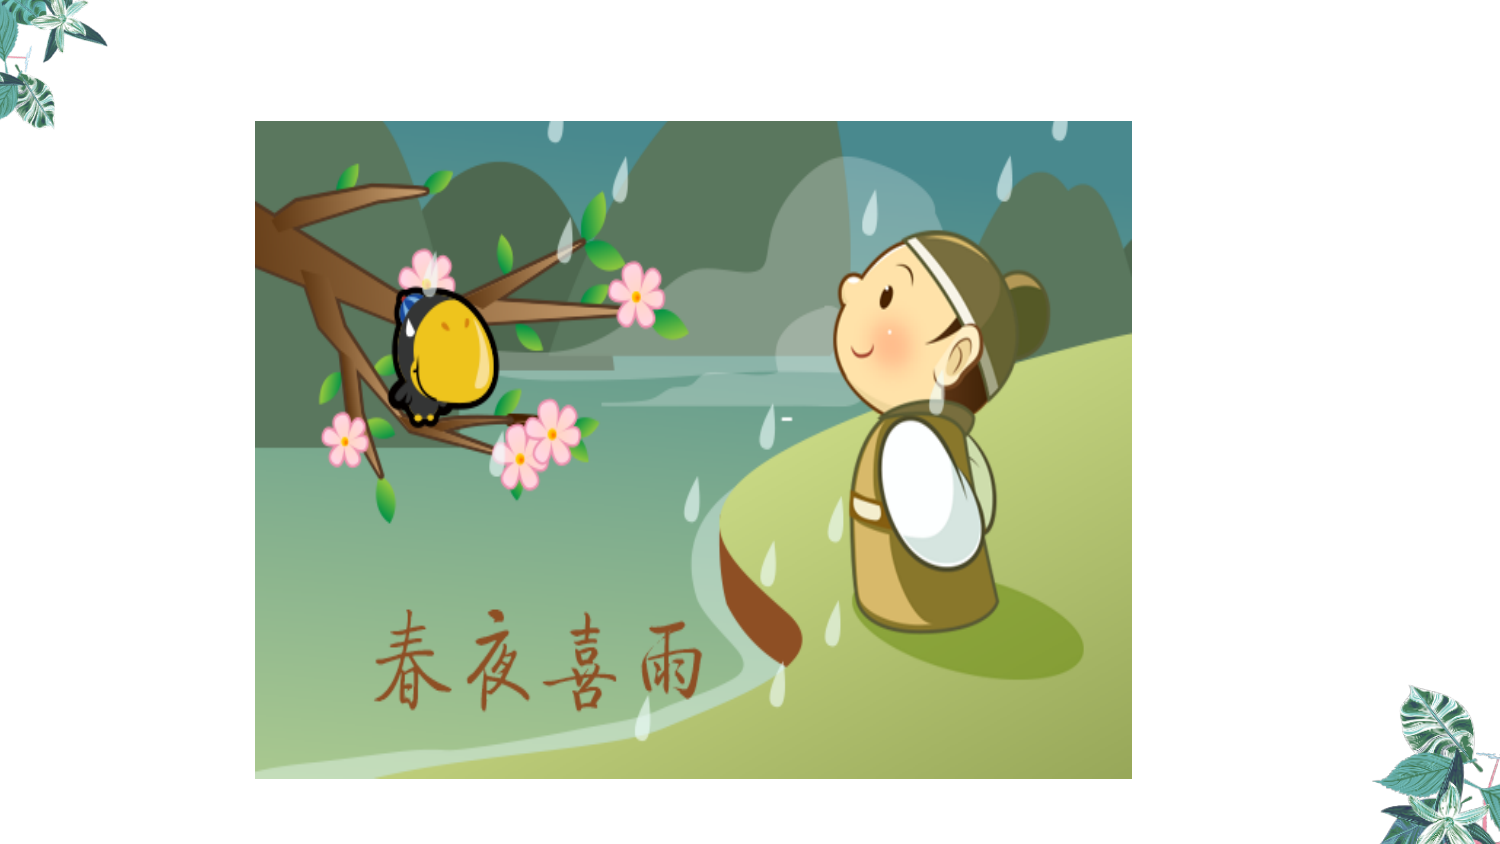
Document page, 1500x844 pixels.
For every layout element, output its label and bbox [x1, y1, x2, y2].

picture [0, 0, 149, 168]
picture [255, 121, 1133, 780]
picture [1292, 592, 1500, 844]
